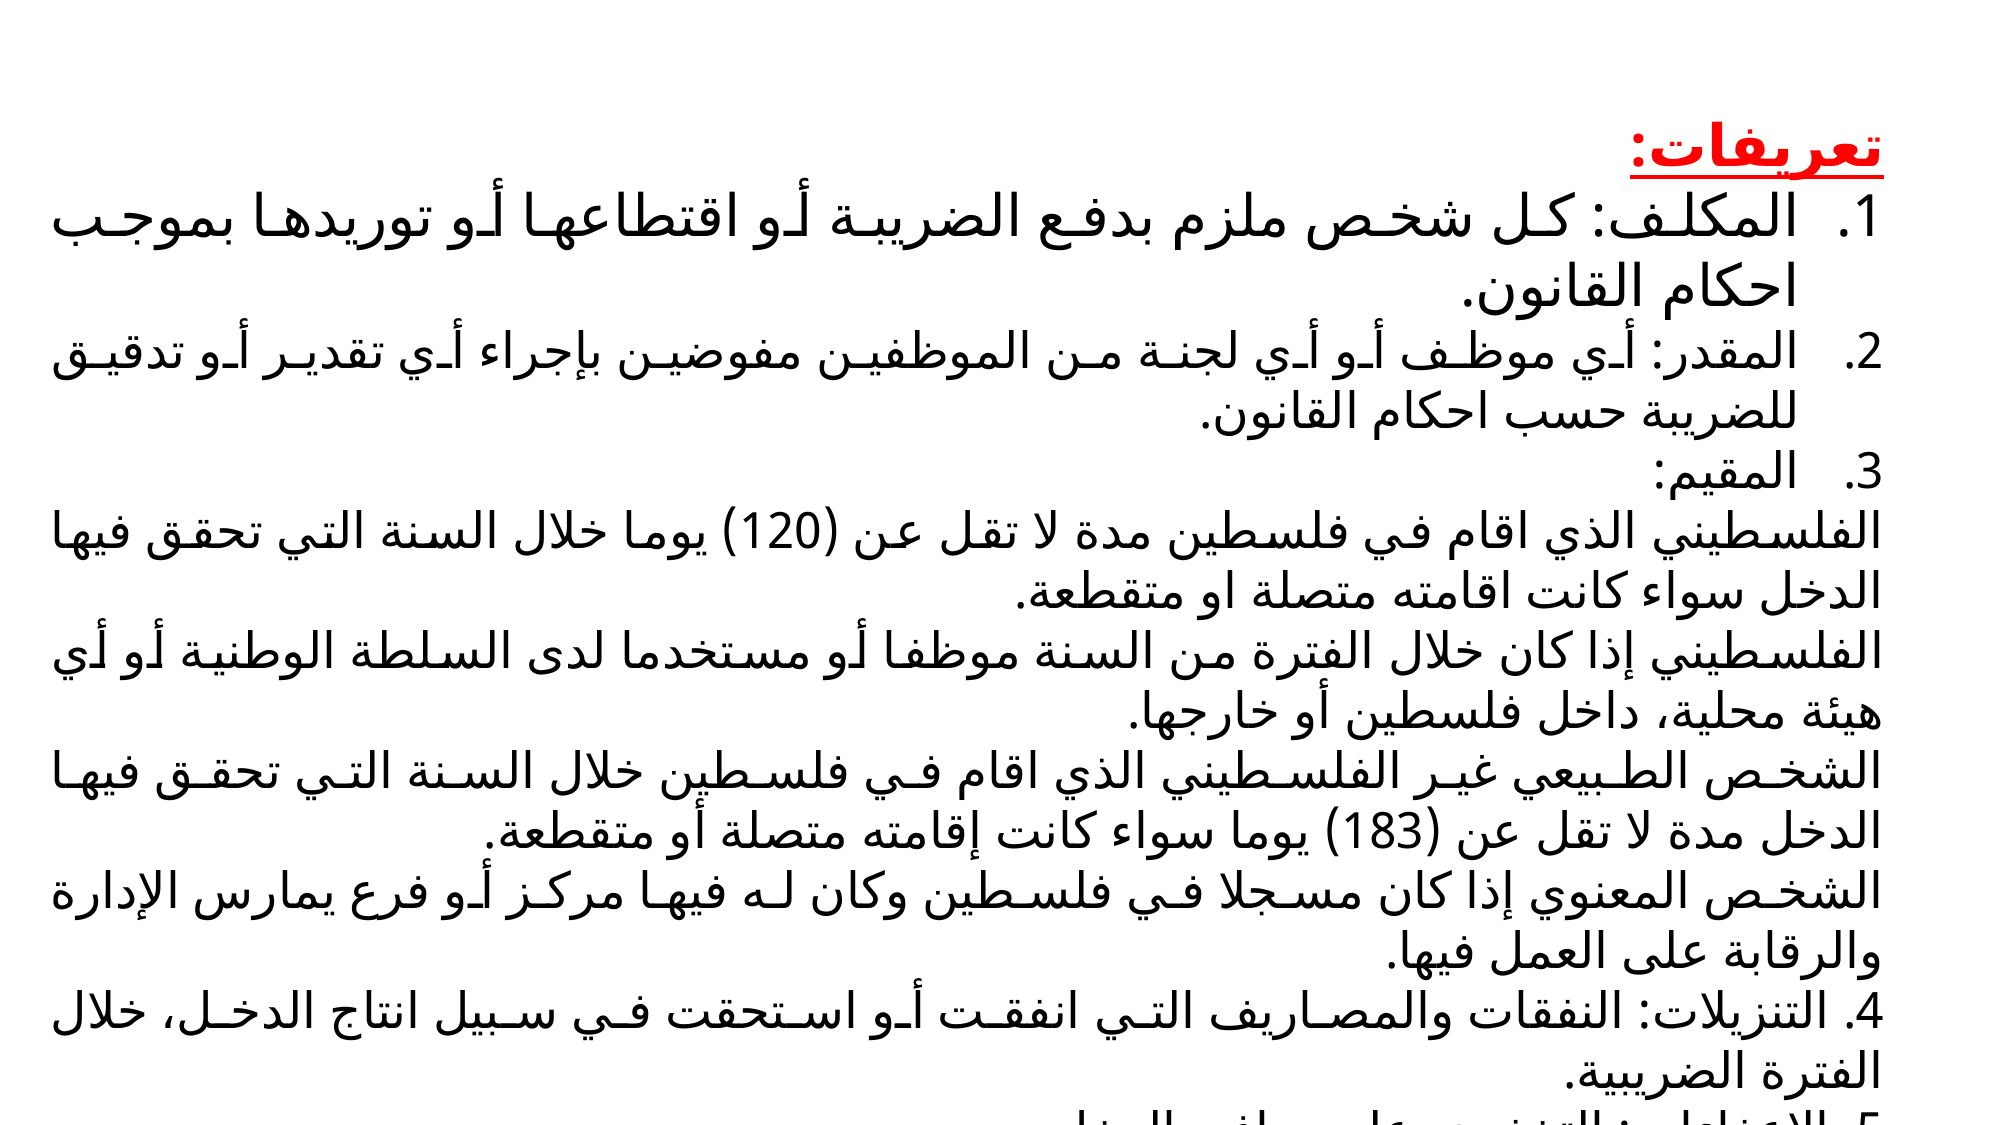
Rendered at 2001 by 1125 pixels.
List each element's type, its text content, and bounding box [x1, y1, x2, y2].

text_box تعريفات: المكلف: كل شخص ملزم بدفع الضريبة أو اقتطاعها أو توريدها بموجب احكام القانون. المقدر: أي موظف أو أي لجنة من الموظفين مفوضين بإجراء أي تقدير أو تدقيق للضريبة حسب احكام القانون. المقيم: الفلسطيني الذي اقام في فلسطين مدة لا تقل عن (120) يوما خلال السنة التي تحقق فيها الدخل سواء كانت اقامته متصلة او متقطعة. الفلسطيني إذا كان خلال الفترة من السنة موظفا أو مستخدما لدى السلطة الوطنية أو أي هيئة محلية، داخل فلسطين أو خارجها. الشخص الطبيعي غير الفلسطيني الذي اقام في فلسطين خلال السنة التي تحقق فيها الدخل مدة لا تقل عن (183) يوما سواء كانت إقامته متصلة أو متقطعة. الشخص المعنوي إذا كان مسجلا في فلسطين وكان له فيها مركز أو فرع يمارس الإدارة والرقابة على العمل فيها. 4. التنزيلات: النفقات والمصاريف التي انفقت أو استحقت في سبيل انتاج الدخل، خلال الفترة الضريبية. 5. الإعفاءات: التخفيض على صافي الدخل. 6. الإقرار الضريبي: تصريح بالضريبة يقدمه المكلف وفق النموذج المعتمد من الدائرة. [36, 101, 1899, 1125]
